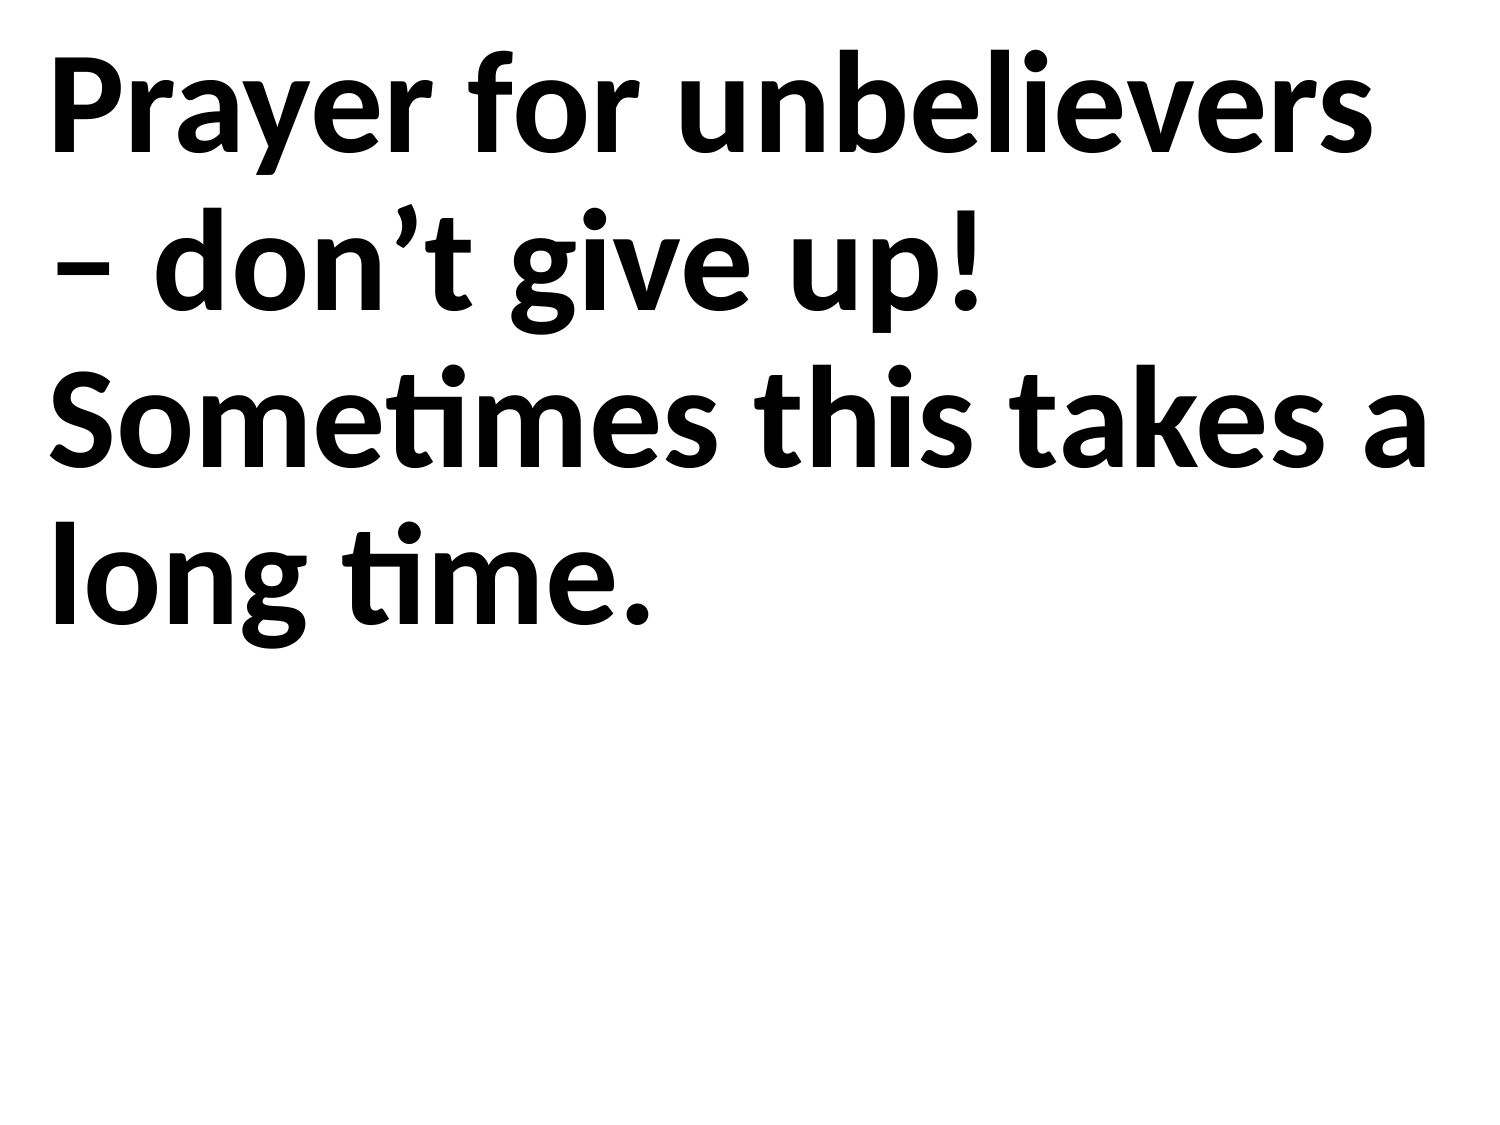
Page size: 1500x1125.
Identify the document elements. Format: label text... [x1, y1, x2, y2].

list Prayer for unbelievers – don’t give up! Sometimes this takes a long time. [32, 19, 1479, 1055]
